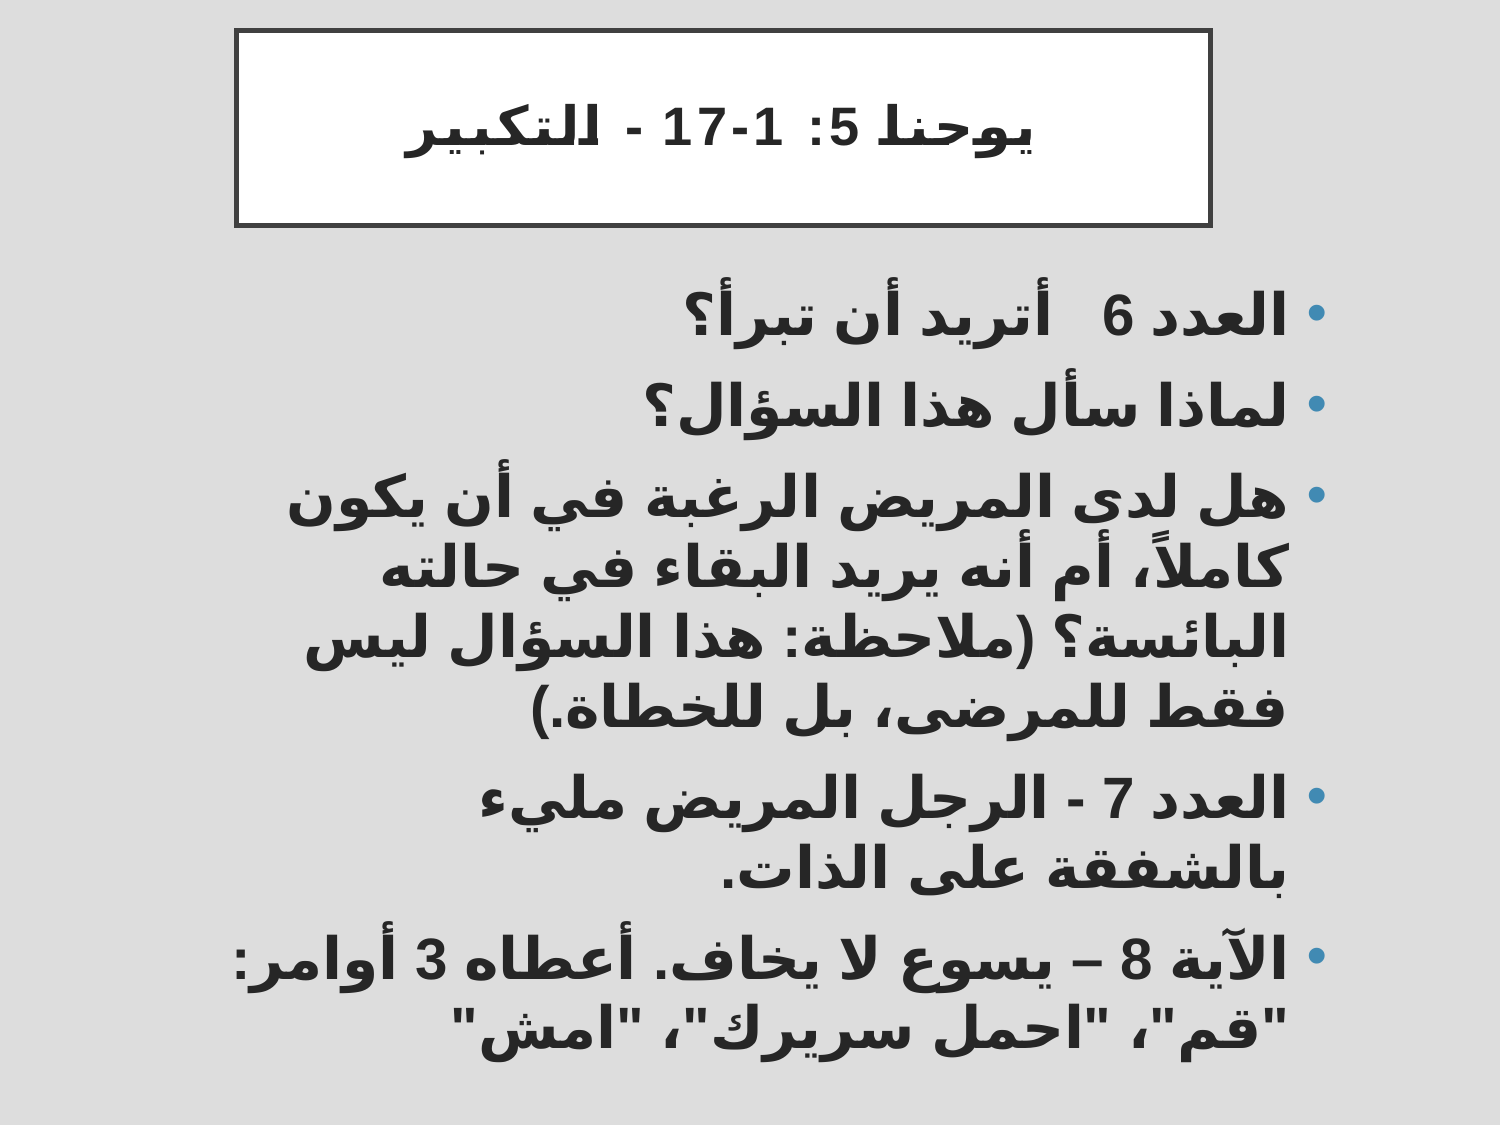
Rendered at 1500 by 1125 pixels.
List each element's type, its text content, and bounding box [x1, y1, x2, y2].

title يوحنا 5: 1-17 - التكبير [234, 28, 1213, 228]
list العدد 6 أتريد أن تبرأ؟ لماذا سأل هذا السؤال؟ هل لدى المريض الرغبة في أن يكون كاملاً، أم أنه يريد البقاء في حالته البائسة؟ (ملاحظة: هذا السؤال ليس فقط للمرضى، بل للخطاة.) العدد 7 - الرجل المريض مليء بالشفقة على الذات. الآية 8 – يسوع لا يخاف. أعطاه 3 أوامر: "قم"، "احمل سريرك"، "امش" [209, 270, 1342, 962]
